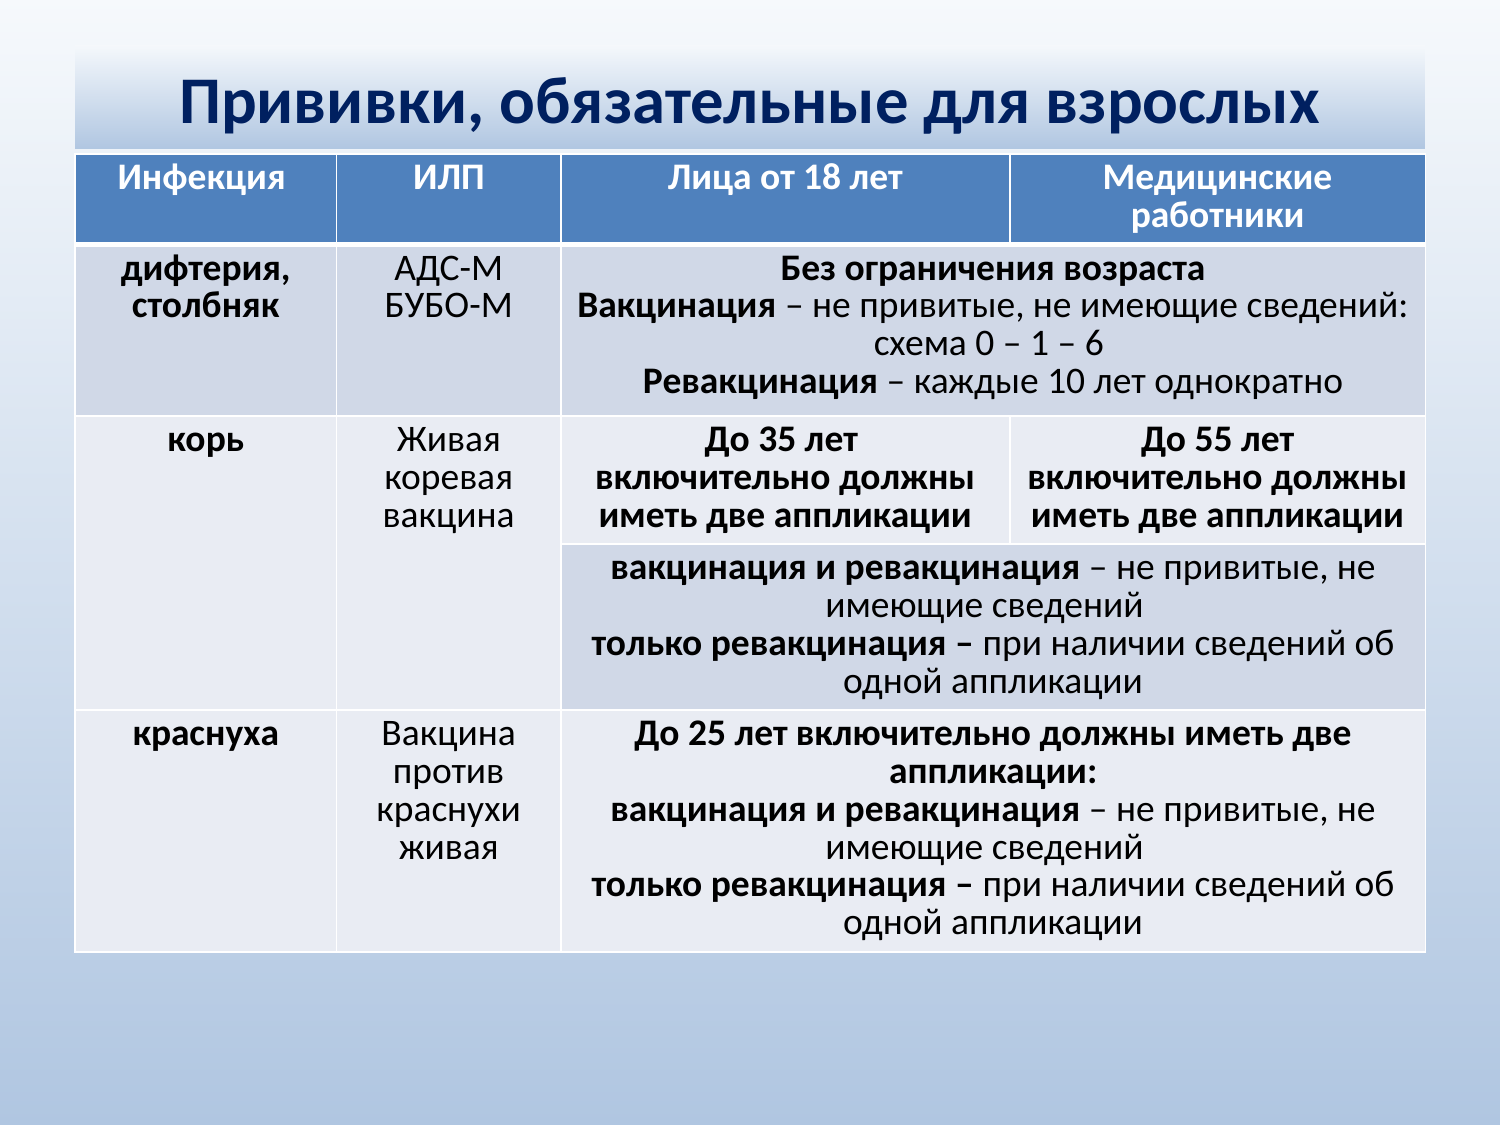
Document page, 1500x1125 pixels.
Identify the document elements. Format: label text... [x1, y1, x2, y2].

table_cell краснуха [76, 711, 336, 951]
table_cell До 35 лет включительно должны иметь две аппликации [562, 417, 1009, 543]
table_cell Вакцина против краснухи живая [337, 711, 560, 951]
table_header Лица от 18 лет [562, 155, 1009, 242]
title Прививки, обязательные для взрослых [75, 45, 1425, 149]
table_cell АДС-М БУБО-М [337, 247, 560, 415]
table_header Инфекция [76, 155, 336, 242]
table_cell До 55 лет включительно должны иметь две аппликации [1011, 417, 1425, 543]
table_cell корь [76, 417, 336, 709]
table_header ИЛП [337, 155, 560, 242]
table_cell вакцинация и ревакцинация – не привитые, не имеющие сведений только ревакцинация – при наличии сведений об одной аппликации [562, 545, 1425, 709]
table_cell Живая коревая вакцина [337, 417, 560, 709]
table_cell Без ограничения возраста Вакцинация – не привитые, не имеющие сведений: схема 0 – 1 – 6 Ревакцинация – каждые 10 лет однократно [562, 247, 1425, 415]
table_header Медицинские работники [1011, 155, 1425, 242]
table_cell До 25 лет включительно должны иметь две аппликации: вакцинация и ревакцинация – не привитые, не имеющие сведений только ревакцинация – при наличии сведений об одной аппликации [562, 711, 1425, 951]
table_cell дифтерия, столбняк [76, 247, 336, 415]
